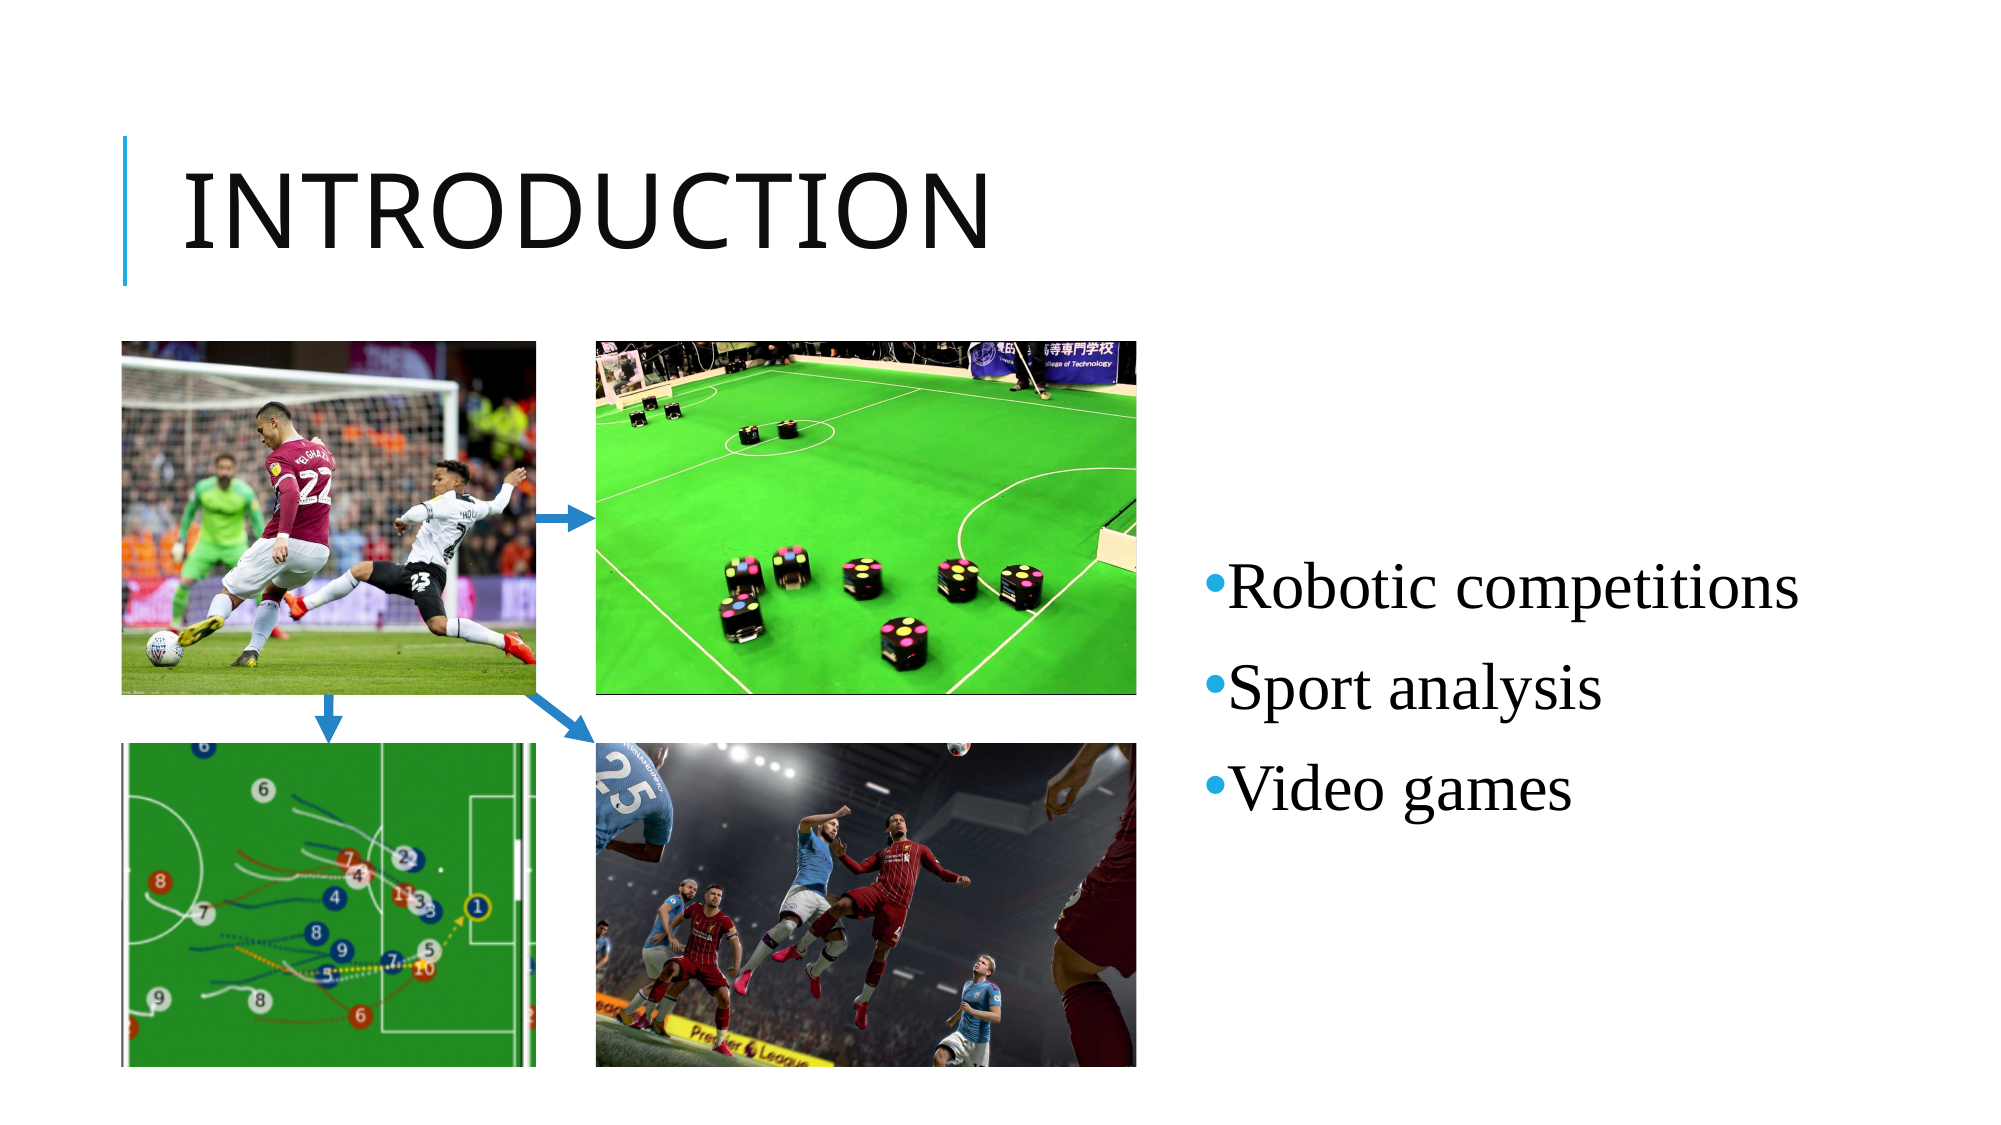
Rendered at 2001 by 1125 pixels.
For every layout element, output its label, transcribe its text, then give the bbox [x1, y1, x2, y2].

title Introduction [168, 96, 1763, 342]
picture [595, 742, 1137, 1067]
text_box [514, 681, 595, 744]
picture [595, 341, 1137, 695]
list Robotic competitions Sport analysis Video games [1196, 543, 1977, 896]
picture [121, 341, 537, 695]
picture [121, 742, 537, 1067]
